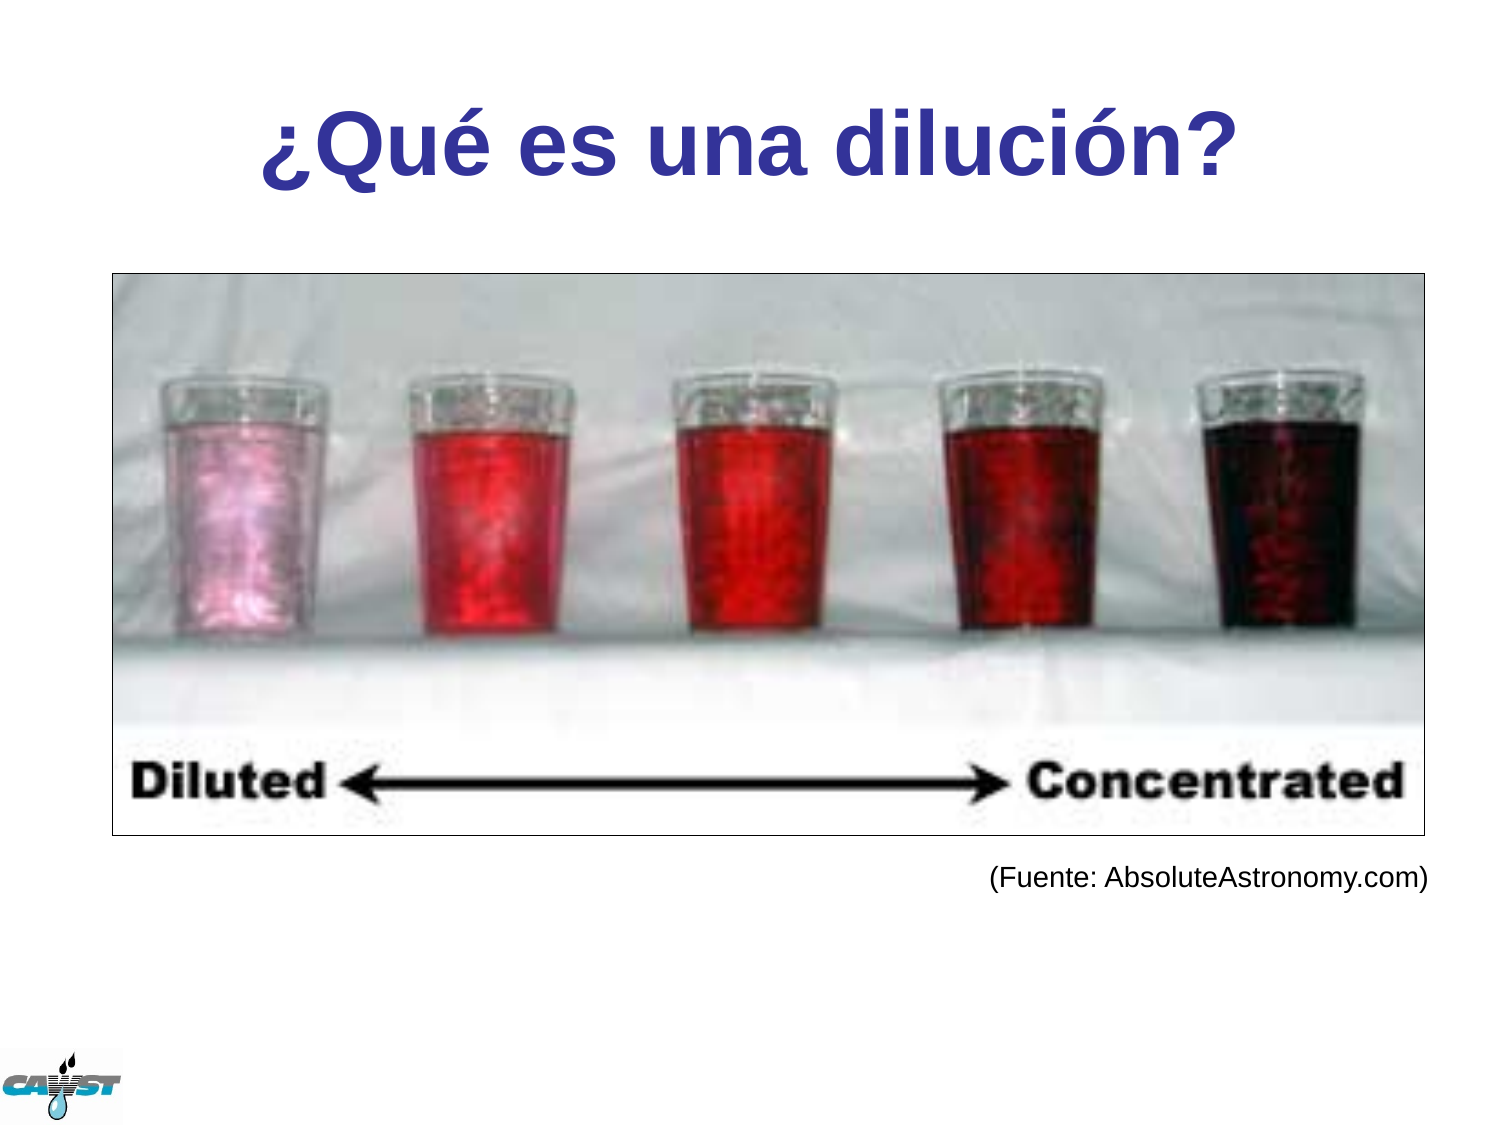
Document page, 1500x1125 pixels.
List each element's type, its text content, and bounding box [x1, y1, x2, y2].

title ¿Qué es una dilución? [75, 45, 1425, 233]
picture [111, 273, 1426, 836]
picture [0, 1048, 123, 1125]
text_box (Fuente: AbsoluteAstronomy.com) [974, 851, 1500, 901]
